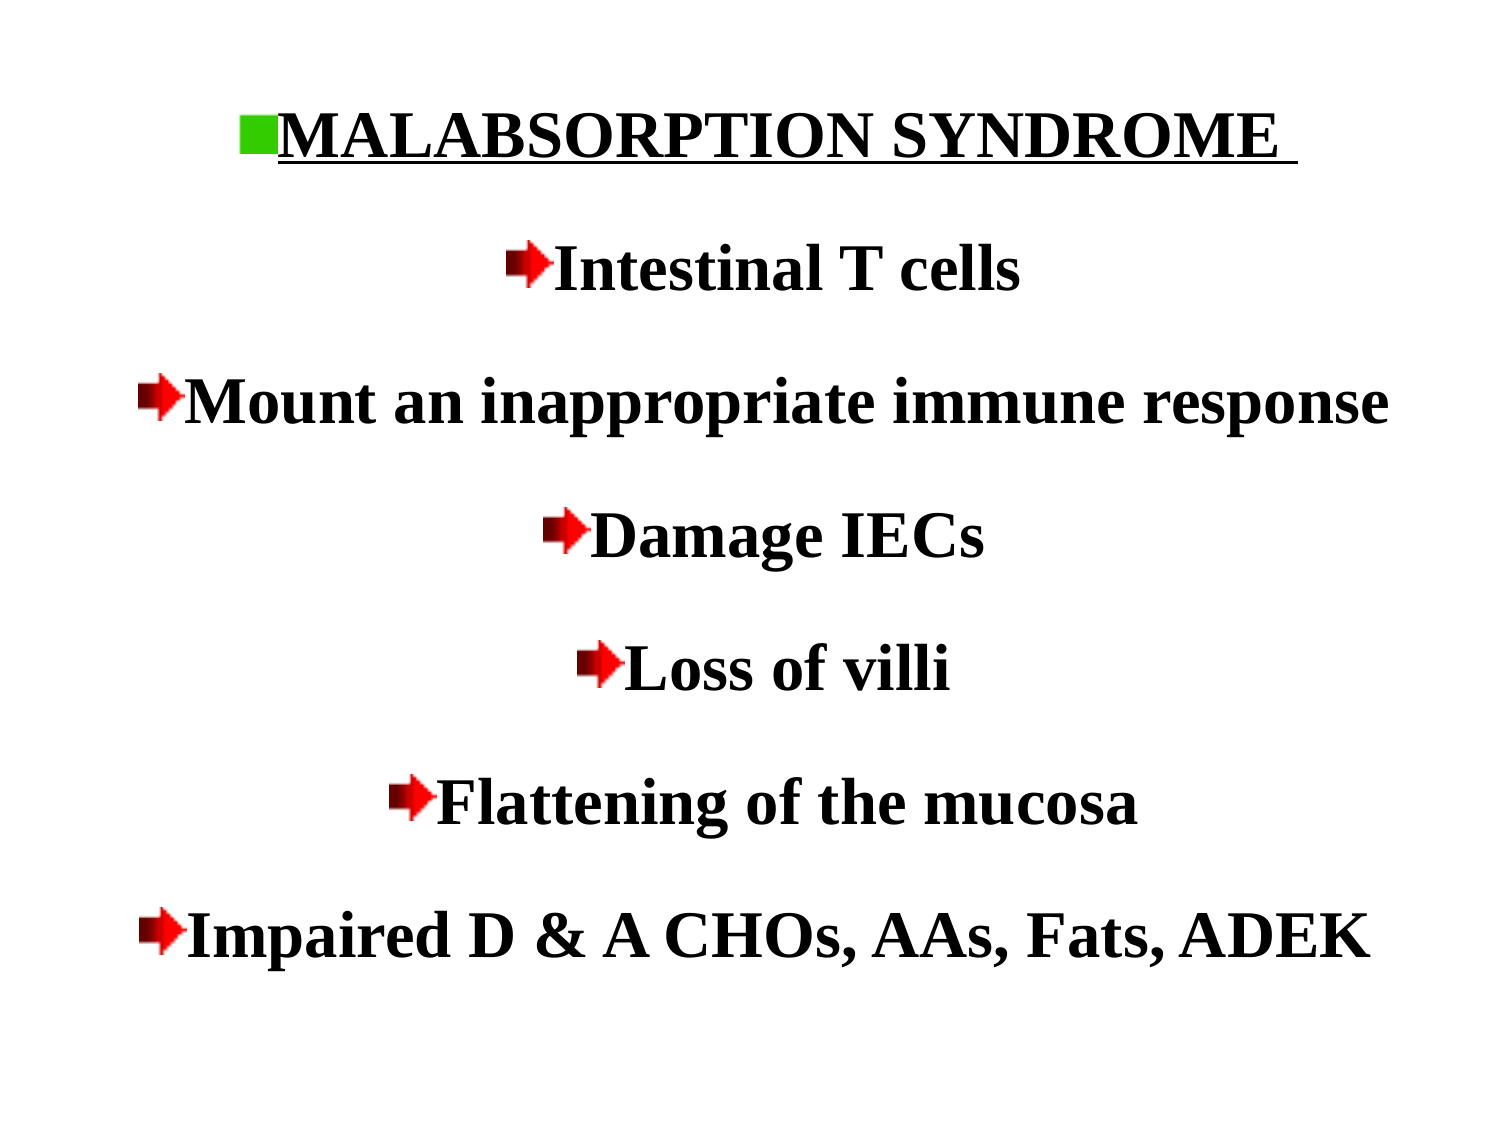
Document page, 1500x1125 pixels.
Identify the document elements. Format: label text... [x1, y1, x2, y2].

picture [138, 373, 185, 421]
picture [577, 640, 625, 688]
picture [543, 507, 591, 554]
subtitle MALABSORPTION SYNDROME Intestinal T cells Mount an inappropriate immune response Damage IECs Loss of villi Flattening of the mucosa Impaired D & A CHOs, AAs, Fats, ADEK [29, 42, 1500, 1083]
picture [506, 240, 554, 288]
picture [231, 106, 278, 154]
picture [139, 907, 187, 955]
picture [389, 774, 437, 821]
